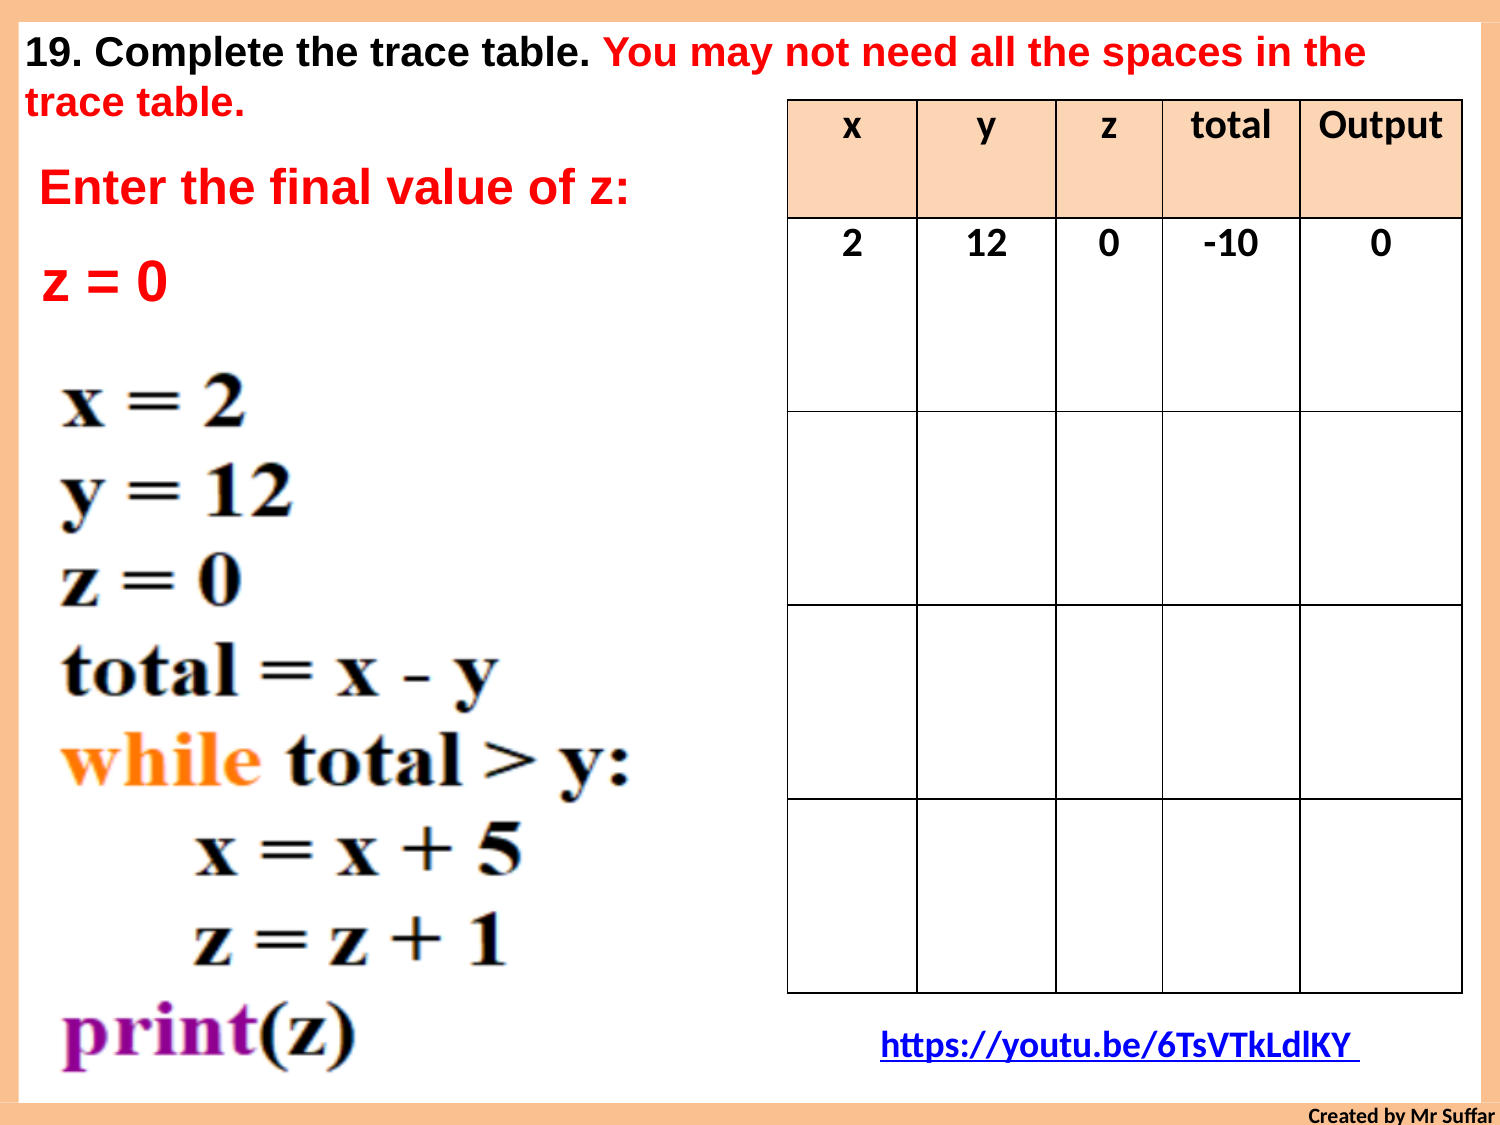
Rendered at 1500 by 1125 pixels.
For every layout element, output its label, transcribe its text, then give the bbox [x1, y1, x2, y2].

table_cell [918, 800, 1055, 992]
table_header z [1057, 101, 1162, 217]
table_header y [918, 101, 1055, 217]
table_cell [1163, 800, 1299, 992]
table_header Output [1301, 101, 1461, 217]
table_cell [788, 800, 916, 992]
table_header total [1163, 101, 1299, 217]
list 19. Complete the trace table. You may not need all the spaces in the trace table. Enter the final value of z: z = 0 [24, 24, 1488, 1100]
table_cell [918, 606, 1055, 798]
table_cell [1301, 412, 1461, 604]
table_cell [1301, 606, 1461, 798]
table_cell [788, 412, 916, 604]
table_cell [1057, 800, 1162, 992]
table_cell 12 [918, 219, 1055, 411]
table_cell 0 [1057, 219, 1162, 411]
table_header x [788, 101, 916, 217]
table_cell [1057, 606, 1162, 798]
table_cell [1057, 412, 1162, 604]
table_cell [1163, 606, 1299, 798]
picture [49, 362, 651, 1097]
table_cell [1301, 800, 1461, 992]
table_cell [918, 412, 1055, 604]
table_cell 0 [1301, 219, 1461, 411]
text_box https://youtu.be/6TsVTkLdlKY [865, 1012, 1375, 1073]
table_cell -10 [1163, 219, 1299, 411]
table_cell [788, 606, 916, 798]
table_cell 2 [788, 219, 916, 411]
table_cell [1163, 412, 1299, 604]
